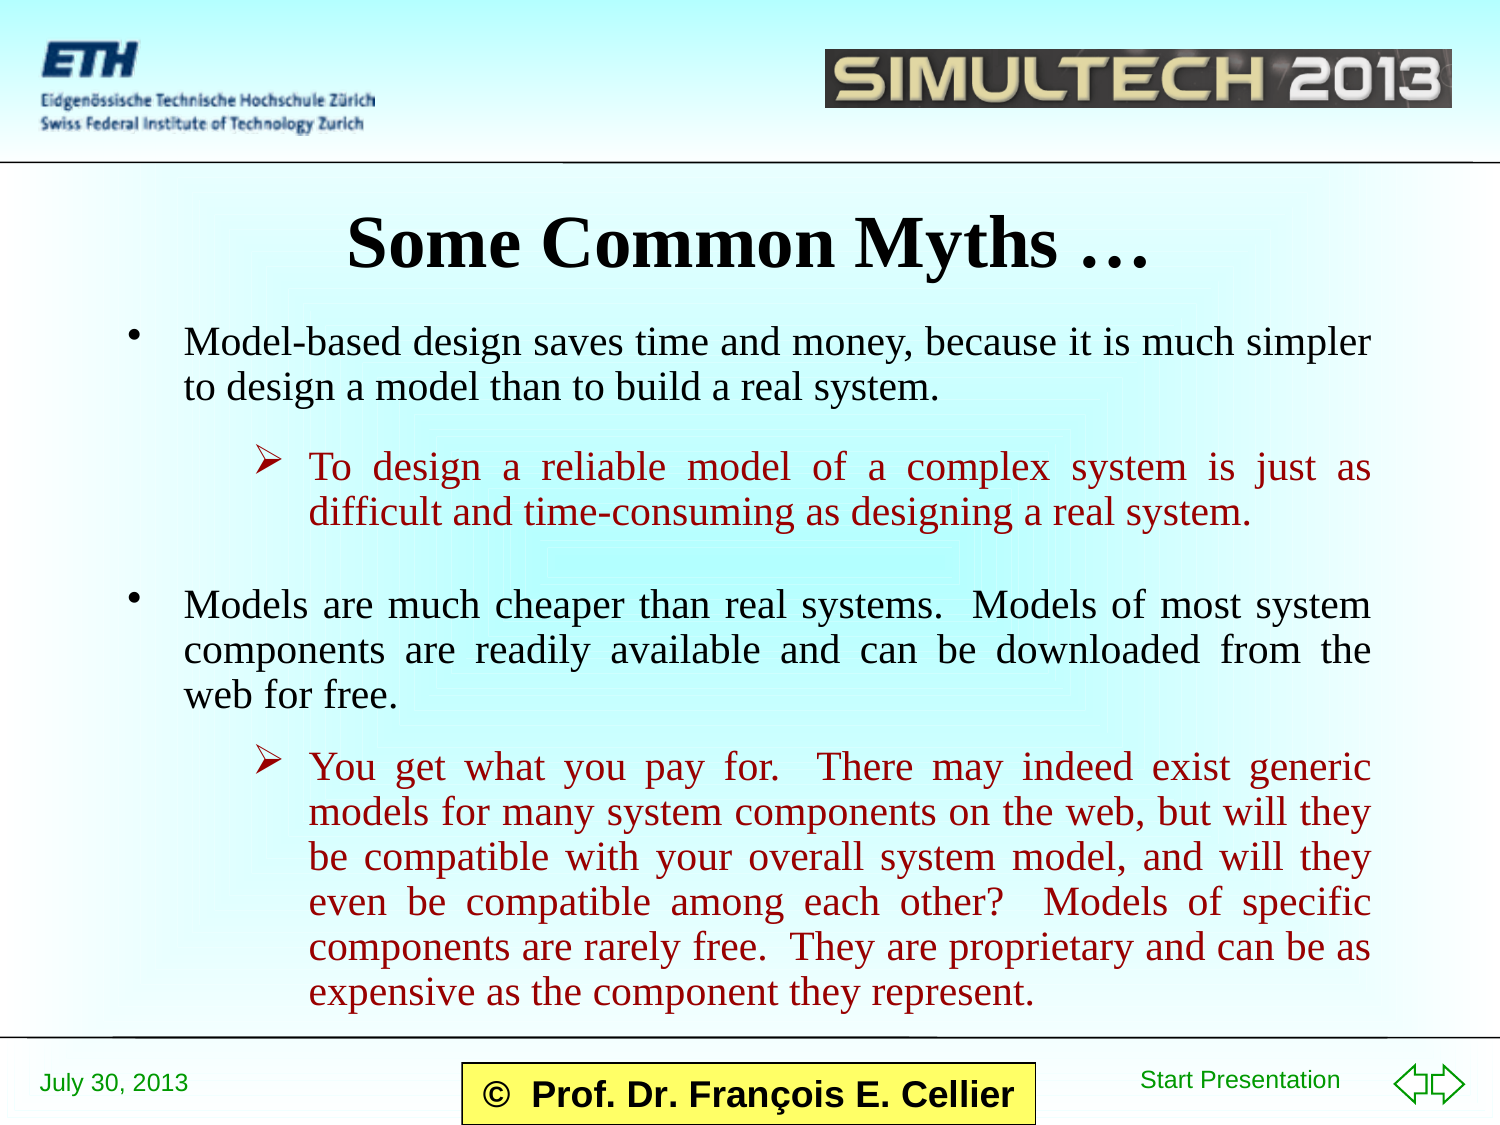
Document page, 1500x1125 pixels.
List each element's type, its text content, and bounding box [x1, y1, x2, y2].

text_box You get what you pay for. There may indeed exist generic models for many system components on the web, but will they be compatible with your overall system model, and will they even be compatible among each other? Models of specific components are rarely free. They are proprietary and can be as expensive as the component they represent. [237, 737, 1388, 1014]
picture [825, 49, 1452, 108]
text_box Models are much cheaper than real systems. Models of most system components are readily available and can be downloaded from the web for free. [112, 574, 1388, 738]
text_box Model-based design saves time and money, because it is much simpler to design a model than to build a real system. [112, 312, 1388, 438]
picture [0, 0, 375, 136]
text_box To design a reliable model of a complex system is just as difficult and time-consuming as designing a real system. [237, 437, 1388, 563]
title Some Common Myths … [0, 187, 1500, 288]
